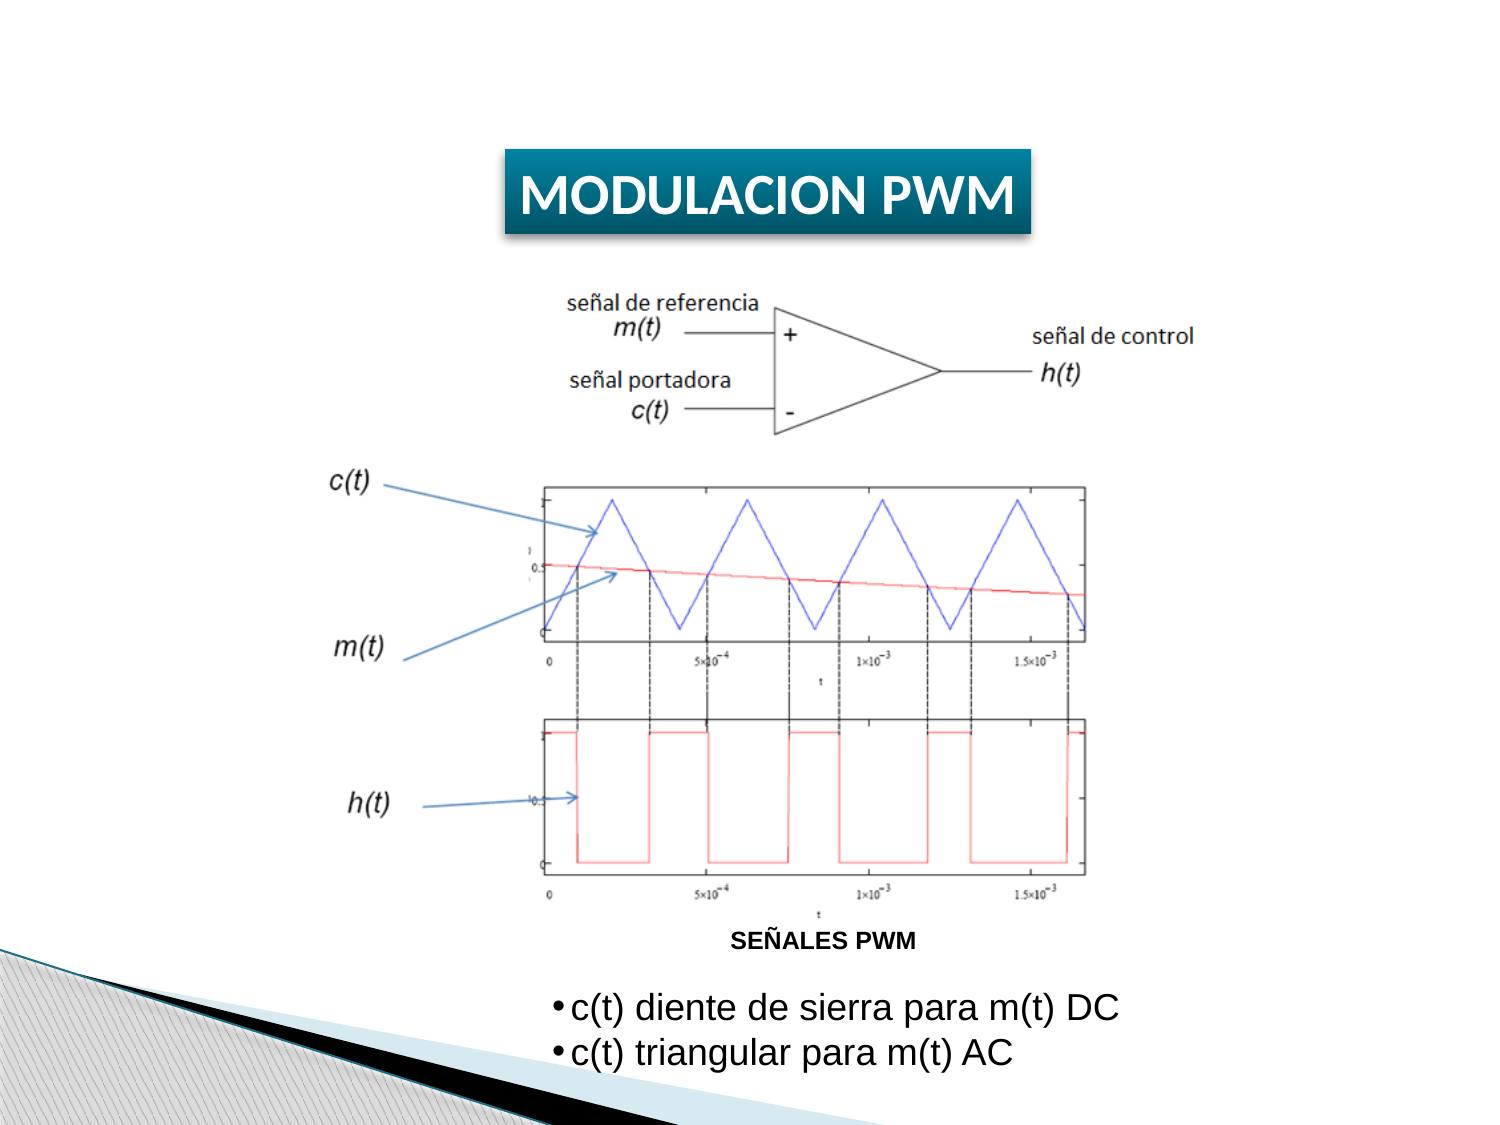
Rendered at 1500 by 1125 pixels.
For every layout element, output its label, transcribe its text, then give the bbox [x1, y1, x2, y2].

text_box MODULACION PWM [505, 149, 1032, 234]
picture [277, 255, 1282, 986]
text_box c(t) diente de sierra para m(t) DC c(t) triangular para m(t) AC [537, 983, 1288, 1081]
